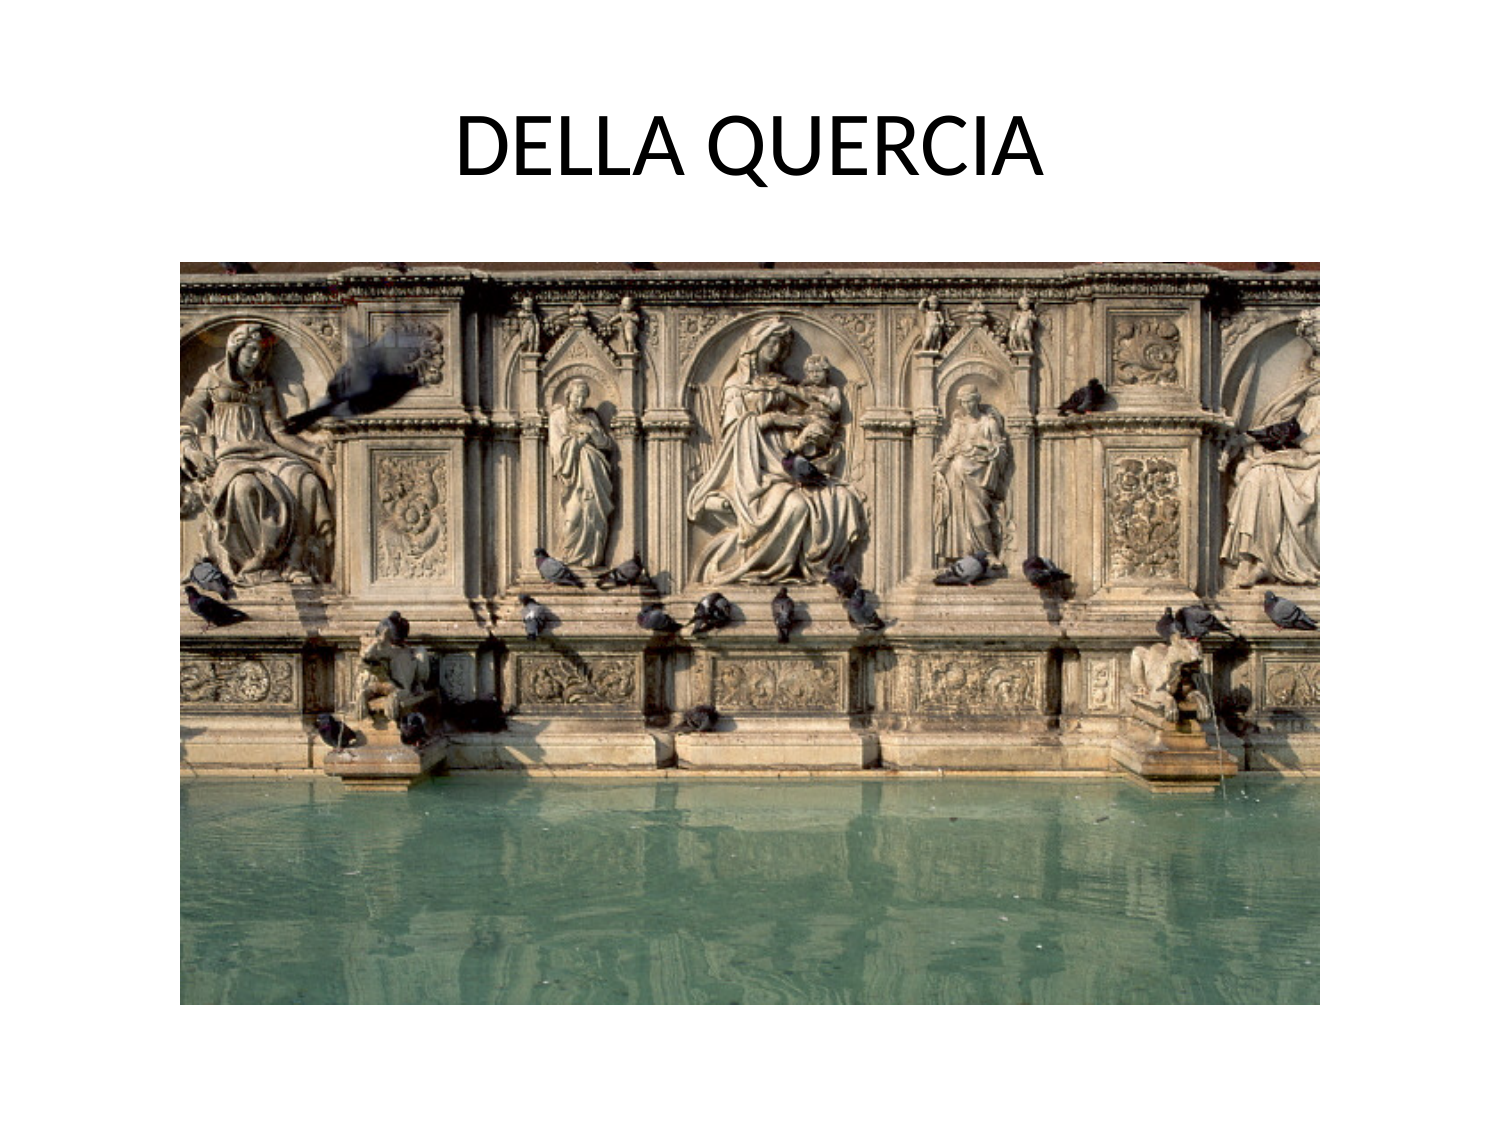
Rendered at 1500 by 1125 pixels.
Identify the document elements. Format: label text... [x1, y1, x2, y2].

title DELLA QUERCIA [75, 45, 1425, 233]
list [179, 262, 1320, 1006]
